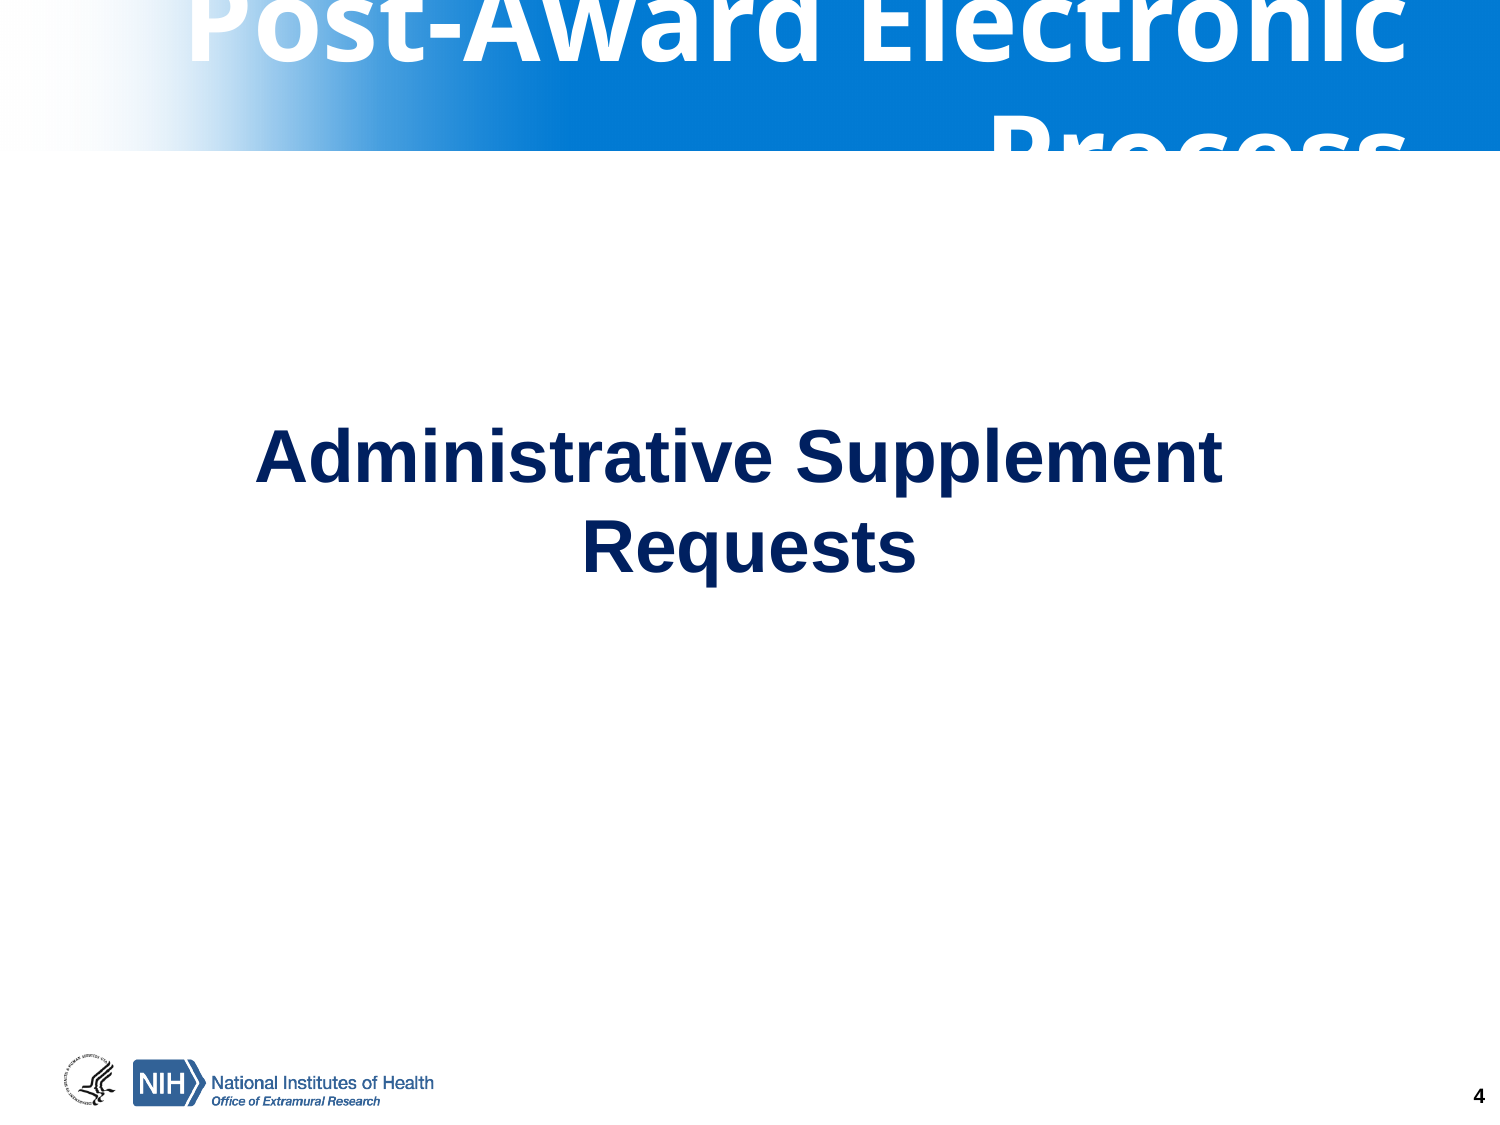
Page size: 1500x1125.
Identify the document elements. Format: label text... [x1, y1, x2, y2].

title Post-Award Electronic Process [87, 37, 1425, 130]
list Administrative Supplement Requests [75, 174, 1425, 738]
picture [0, 0, 1500, 151]
picture [125, 1049, 439, 1113]
picture [64, 1054, 116, 1106]
slide_number 4 [1275, 1074, 1500, 1101]
